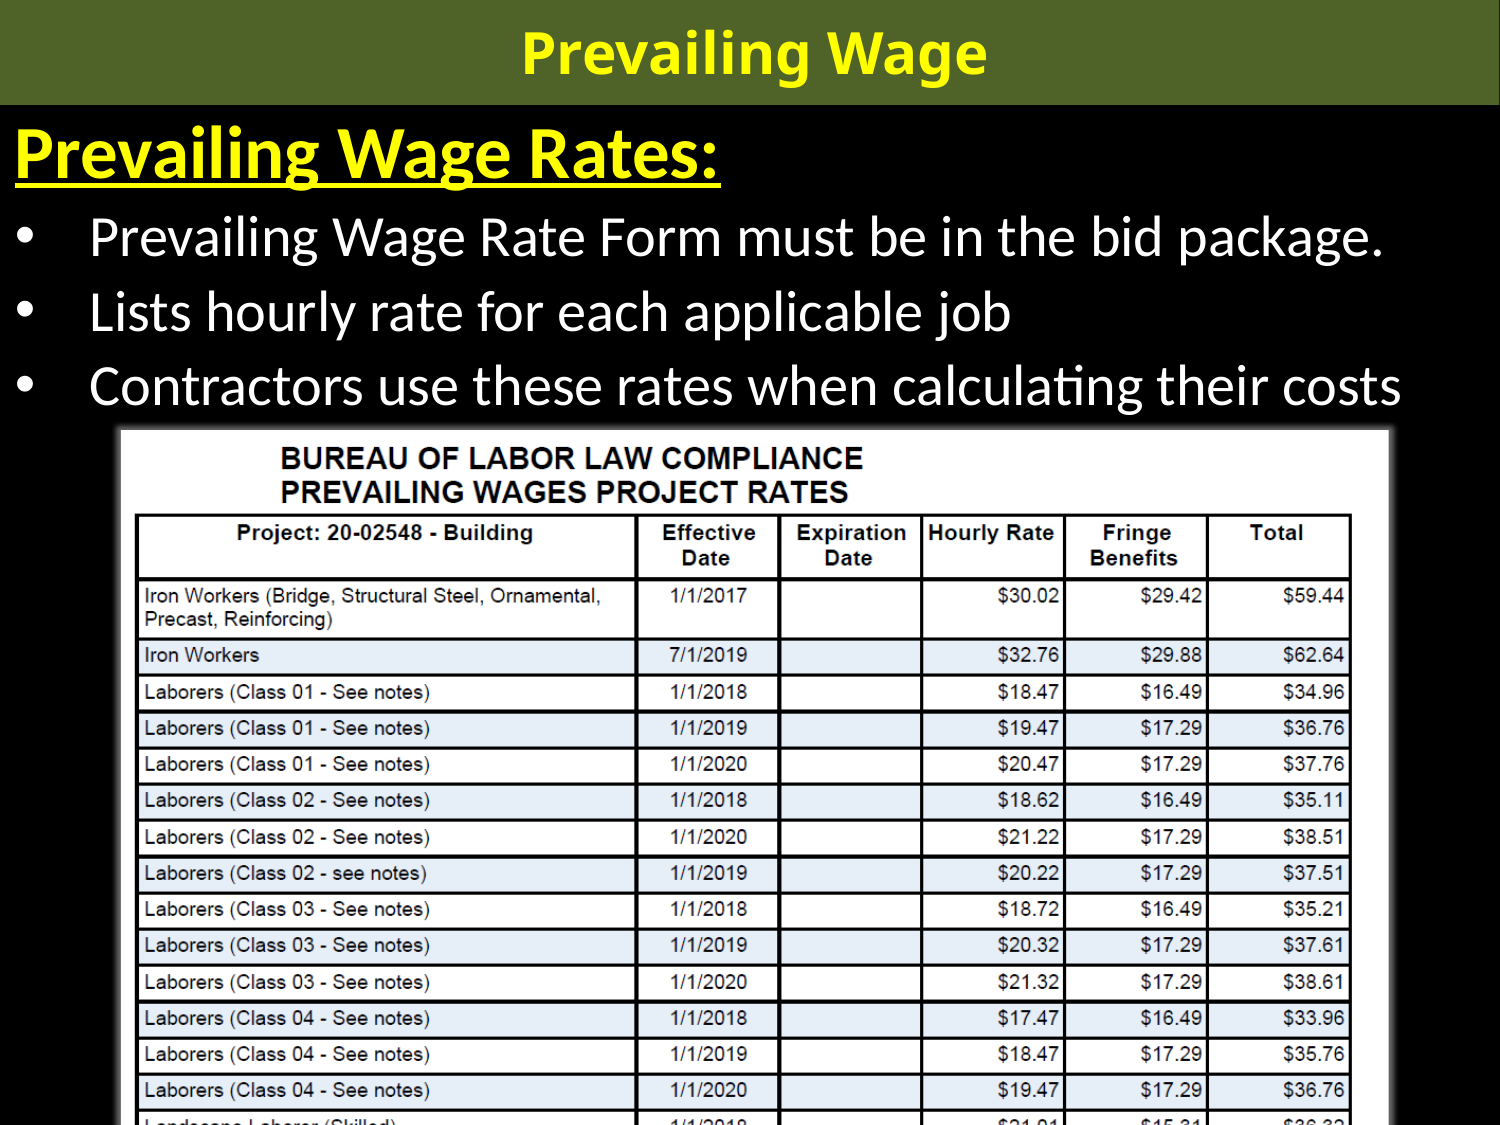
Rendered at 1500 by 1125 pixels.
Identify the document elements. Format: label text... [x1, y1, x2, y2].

text_box [0, 0, 1500, 105]
text_box Prevailing Wage Rates: Prevailing Wage Rate Form must be in the bid package. Lists hourly rate for each applicable job Contractors use these rates when calculating their costs [0, 106, 1500, 1050]
text_box Prevailing Wage [10, 9, 1500, 94]
picture [120, 430, 1389, 1125]
